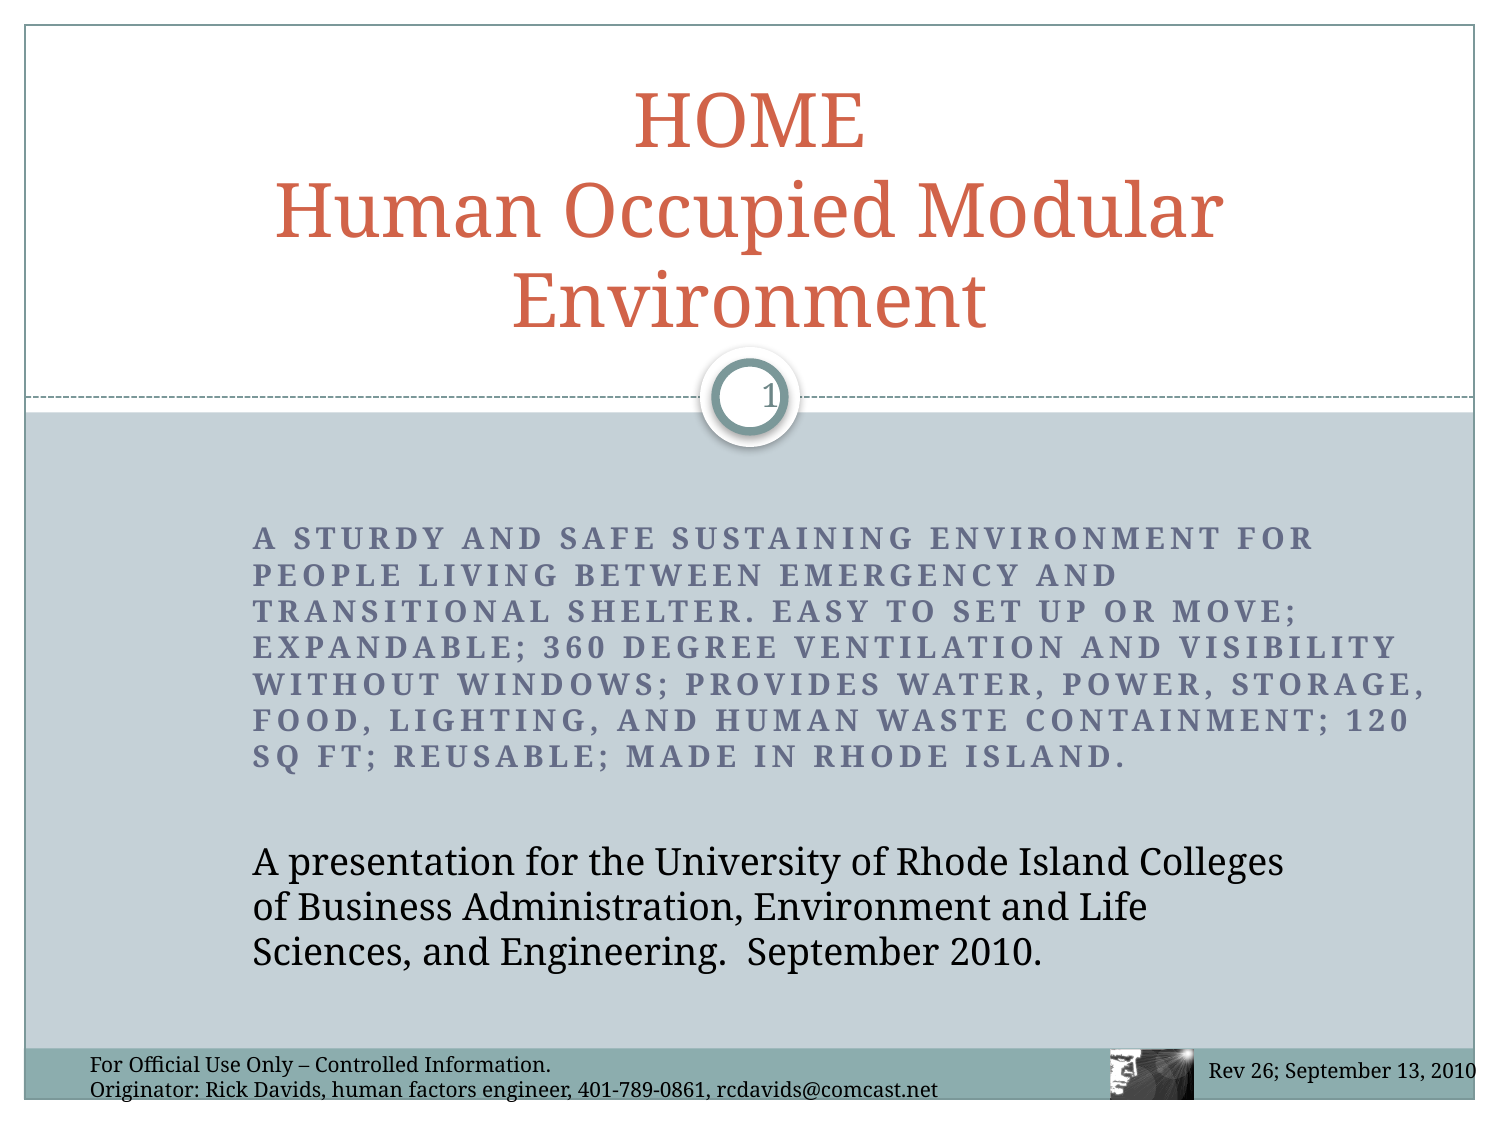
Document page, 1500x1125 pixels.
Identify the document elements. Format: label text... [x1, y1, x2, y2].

slide_number 1 [712, 360, 788, 434]
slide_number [1193, 1050, 1500, 1095]
title HOME Human Occupied Modular Environment [112, 62, 1388, 350]
footer For Official Use Only – Controlled Information. Originator: Rick Davids, human factors engineer, 401-789-0861, rcdavids@comcast.net [75, 1043, 1138, 1100]
subtitle a sturdy and safe sustaining environment for people living between Emergency and Transitional shelter. easy to set up or move; Expandable; 360 degree ventilation and visibility without windows; provides water, power, storage, food, lighting, and human waste Containment; 120 sq ft; reusable; made in Rhode Island. [237, 512, 1451, 788]
text_box A presentation for the University of Rhode Island Colleges of Business Administration, Environment and Life Sciences, and Engineering. September 2010. [237, 830, 1325, 981]
